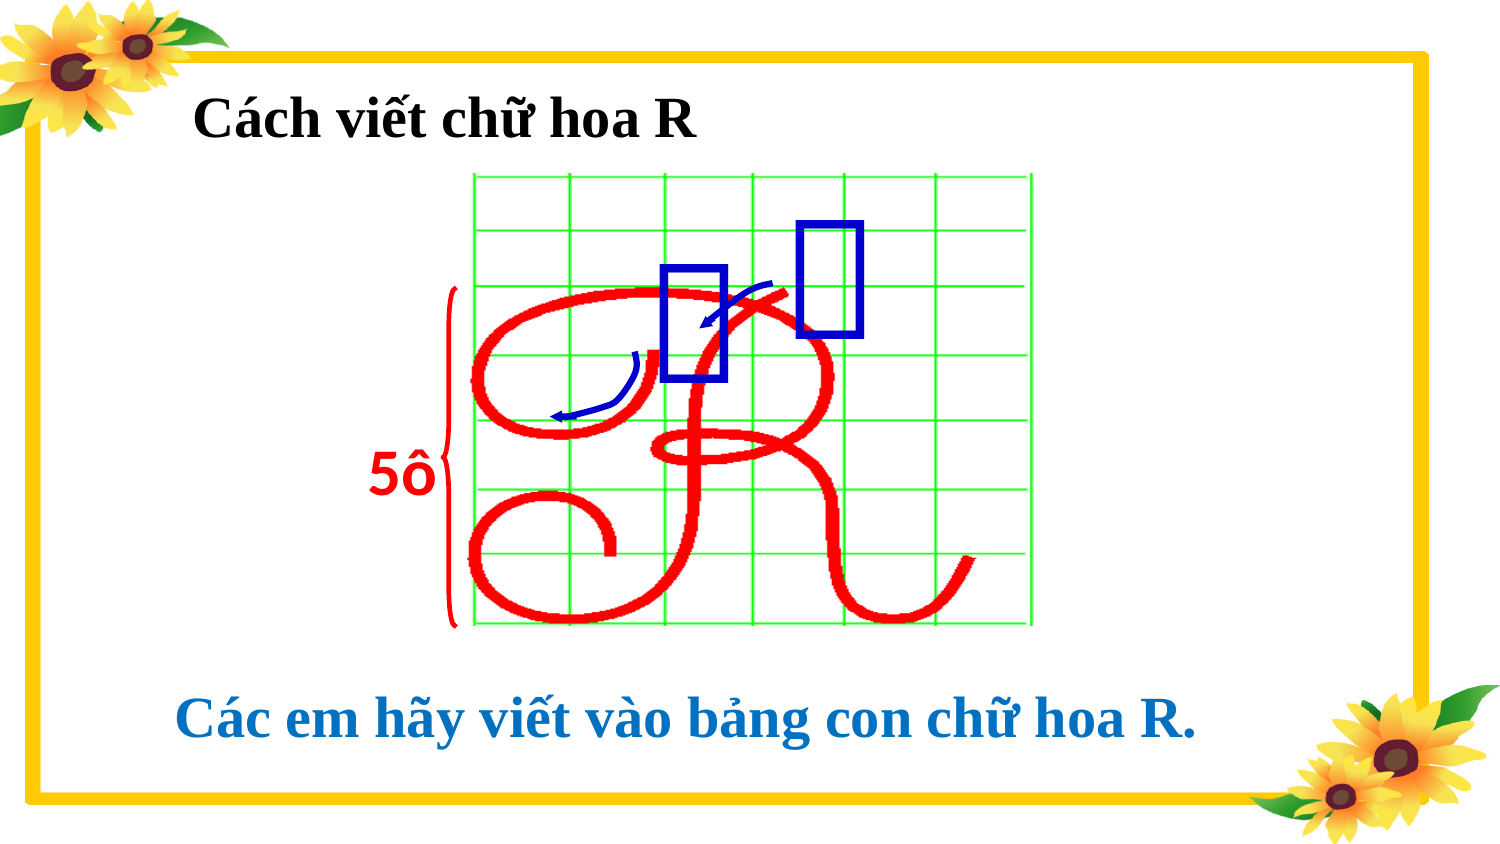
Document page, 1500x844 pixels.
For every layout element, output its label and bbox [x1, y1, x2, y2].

text_box [549, 354, 639, 417]
picture [0, 0, 1500, 844]
text_box [698, 283, 770, 329]
